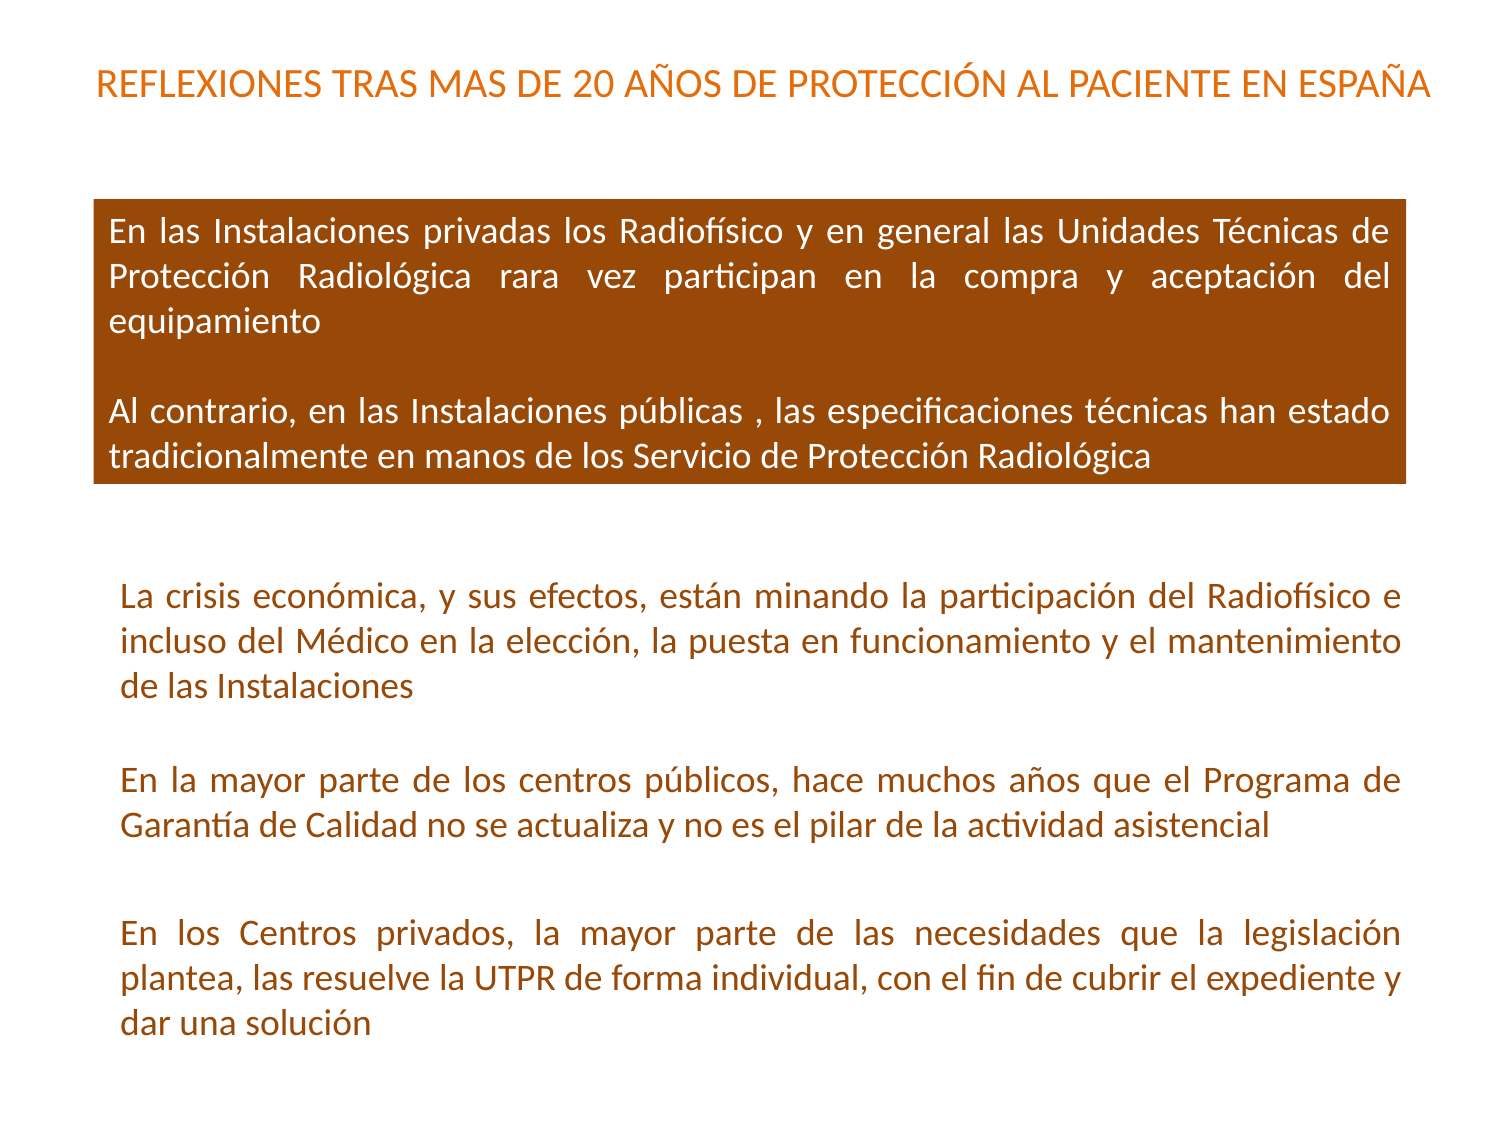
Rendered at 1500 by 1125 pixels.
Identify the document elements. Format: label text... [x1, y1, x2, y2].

title REFLEXIONES TRAS MAS DE 20 AÑOS DE PROTECCIÓN AL PACIENTE EN ESPAÑA [75, 23, 1454, 139]
text_box La crisis económica, y sus efectos, están minando la participación del Radiofísico e incluso del Médico en la elección, la puesta en funcionamiento y el mantenimiento de las Instalaciones [105, 563, 1418, 714]
text_box En los Centros privados, la mayor parte de las necesidades que la legislación plantea, las resuelve la UTPR de forma individual, con el fin de cubrir el expediente y dar una solución [105, 900, 1418, 1051]
text_box En la mayor parte de los centros públicos, hace muchos años que el Programa de Garantía de Calidad no se actualiza y no es el pilar de la actividad asistencial [105, 747, 1418, 853]
text_box En las Instalaciones privadas los Radiofísico y en general las Unidades Técnicas de Protección Radiológica rara vez participan en la compra y aceptación del equipamiento Al contrario, en las Instalaciones públicas , las especificaciones técnicas han estado tradicionalmente en manos de los Servicio de Protección Radiológica [93, 199, 1407, 484]
